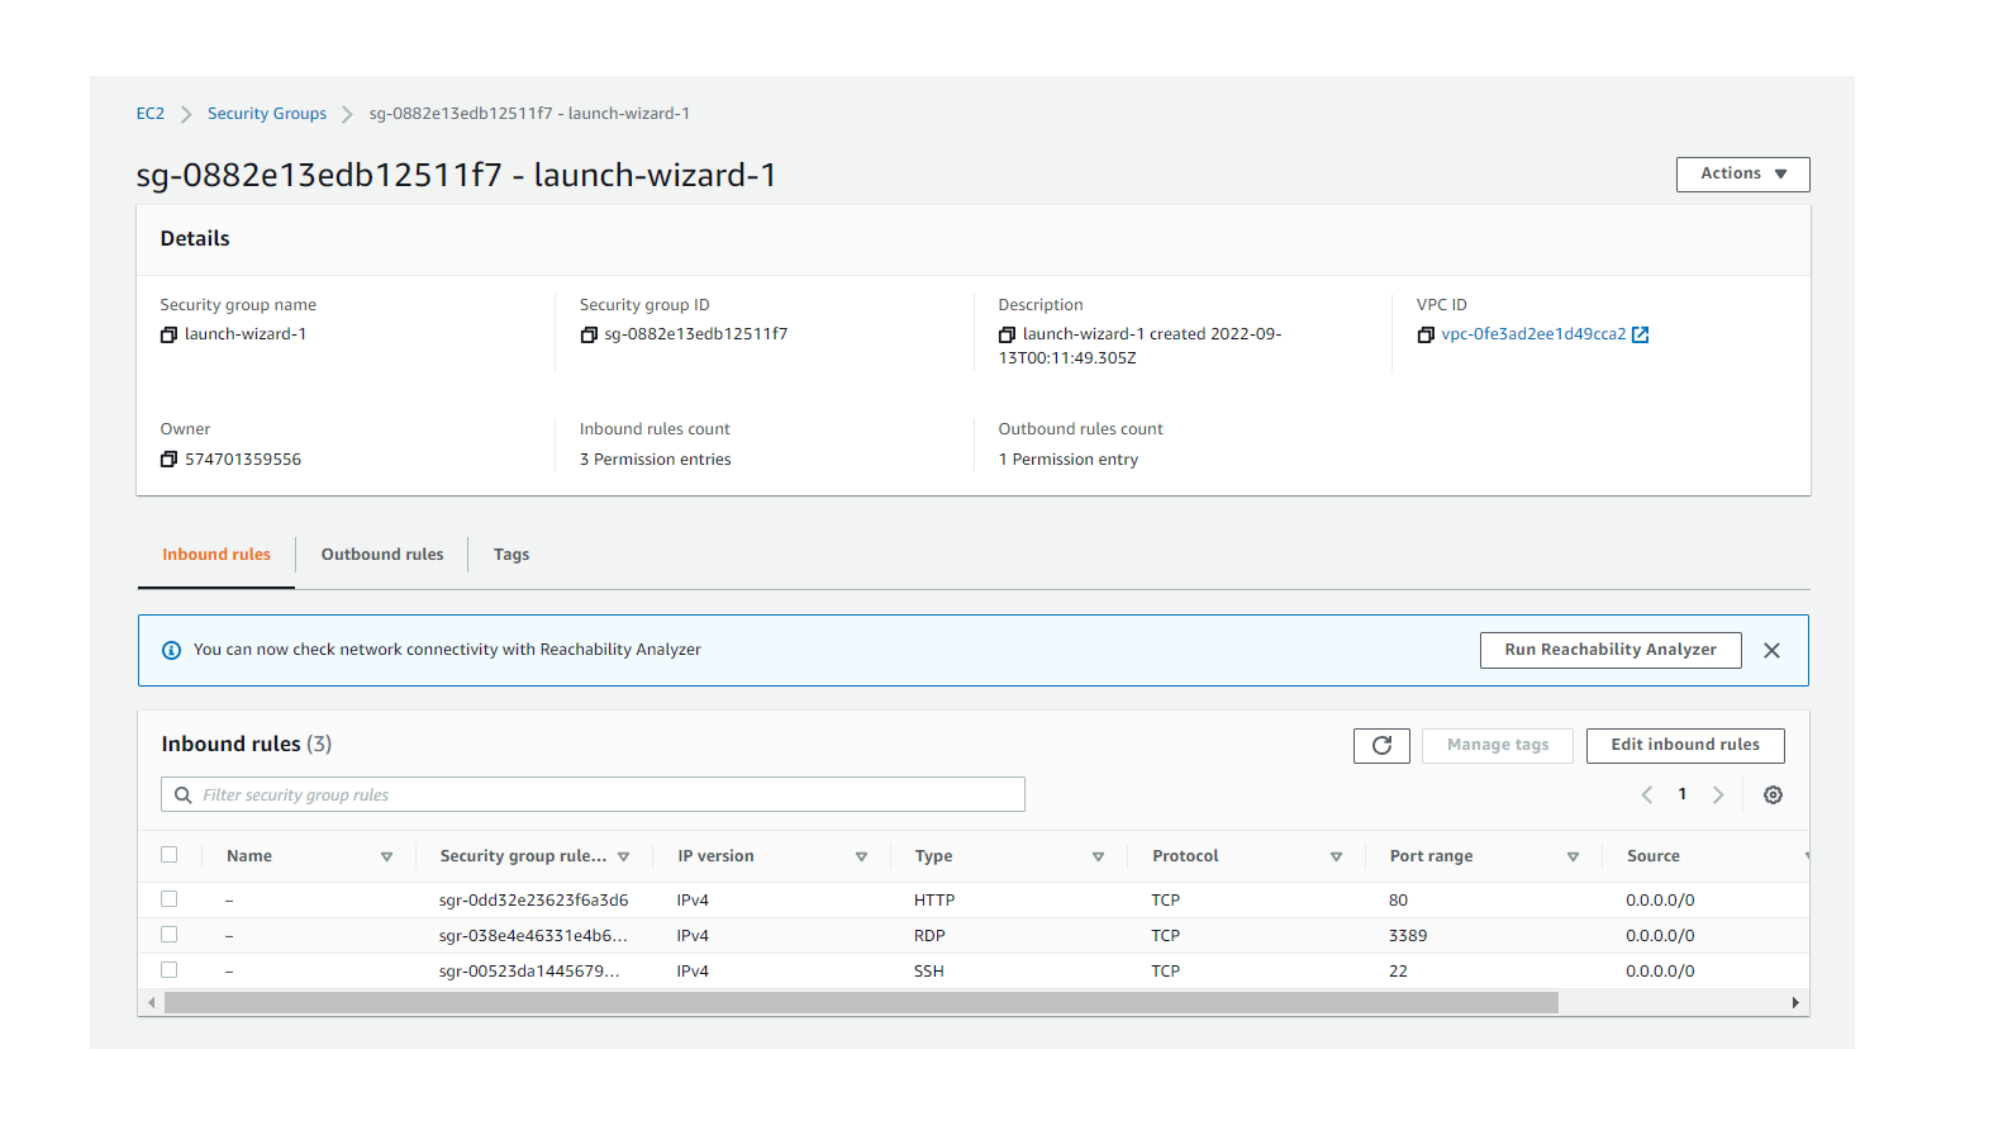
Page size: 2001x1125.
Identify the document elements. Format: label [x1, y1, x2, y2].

picture [90, 76, 1855, 1049]
